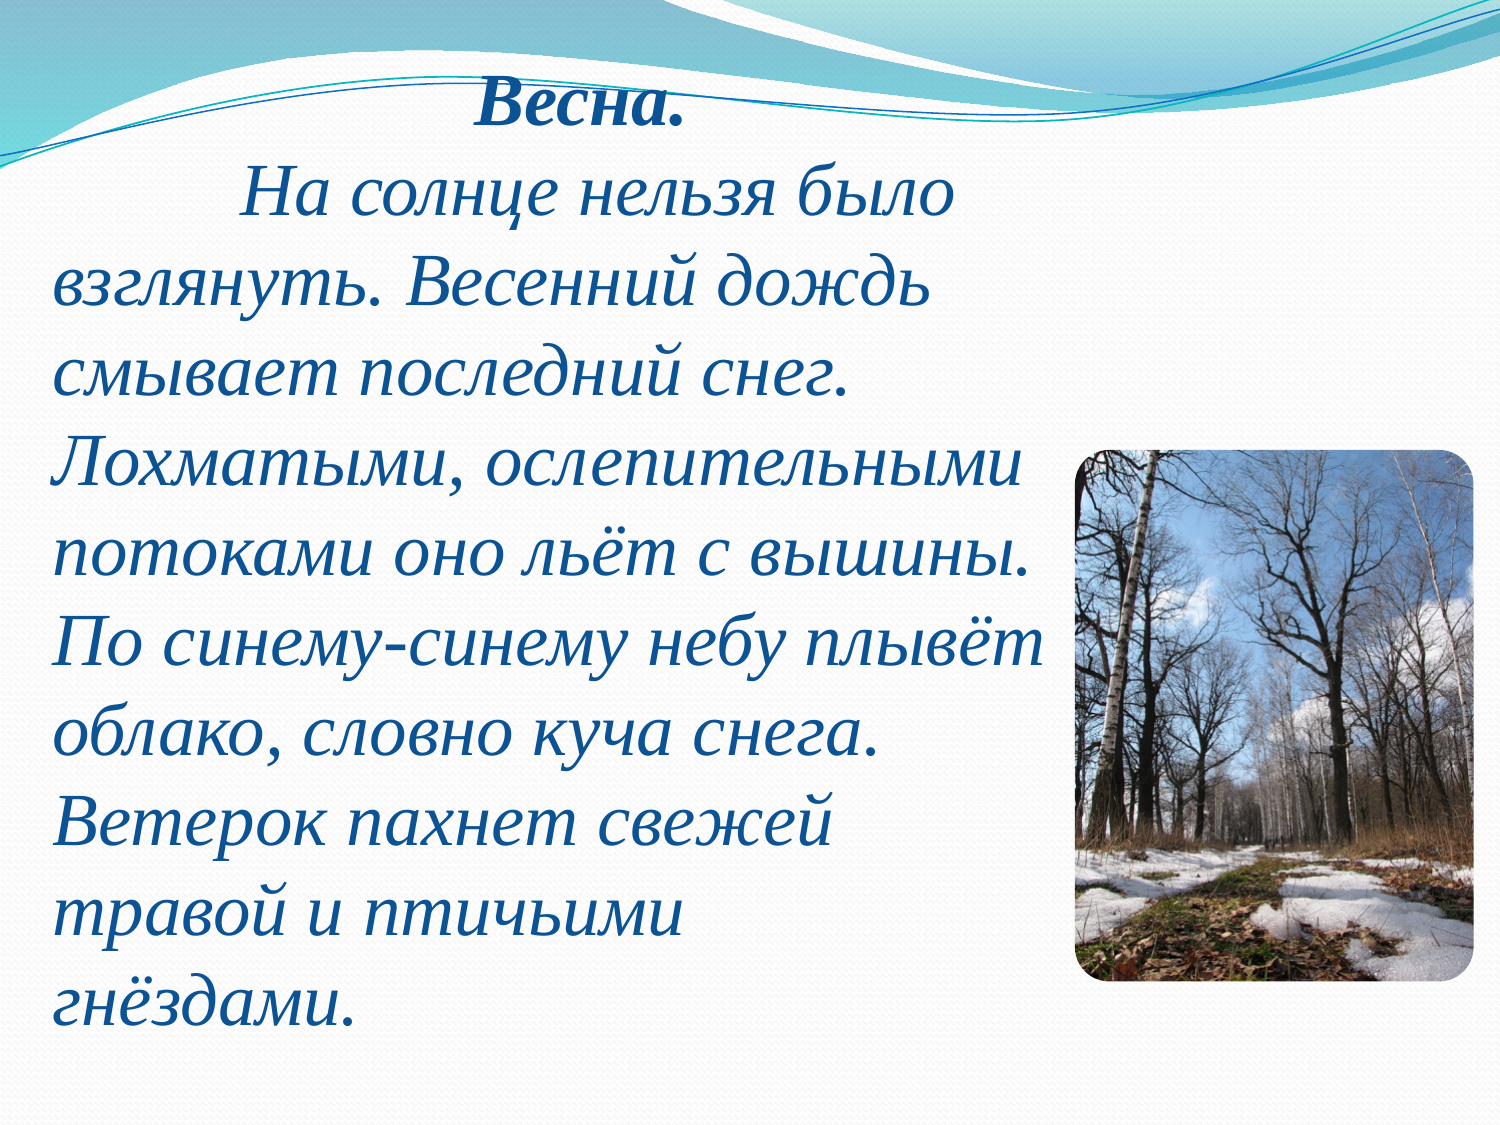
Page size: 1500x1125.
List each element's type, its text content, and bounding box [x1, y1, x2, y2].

picture [1074, 449, 1474, 982]
text_box Весна. На солнце нельзя было взглянуть. Весенний дождь смывает последний снег. Лохматыми, ослепительными потоками оно льёт с вышины. По синему-синему небу плывёт облако, словно куча снега. Ветерок пахнет свежей травой и птичьими гнёздами. [37, 42, 1125, 1048]
